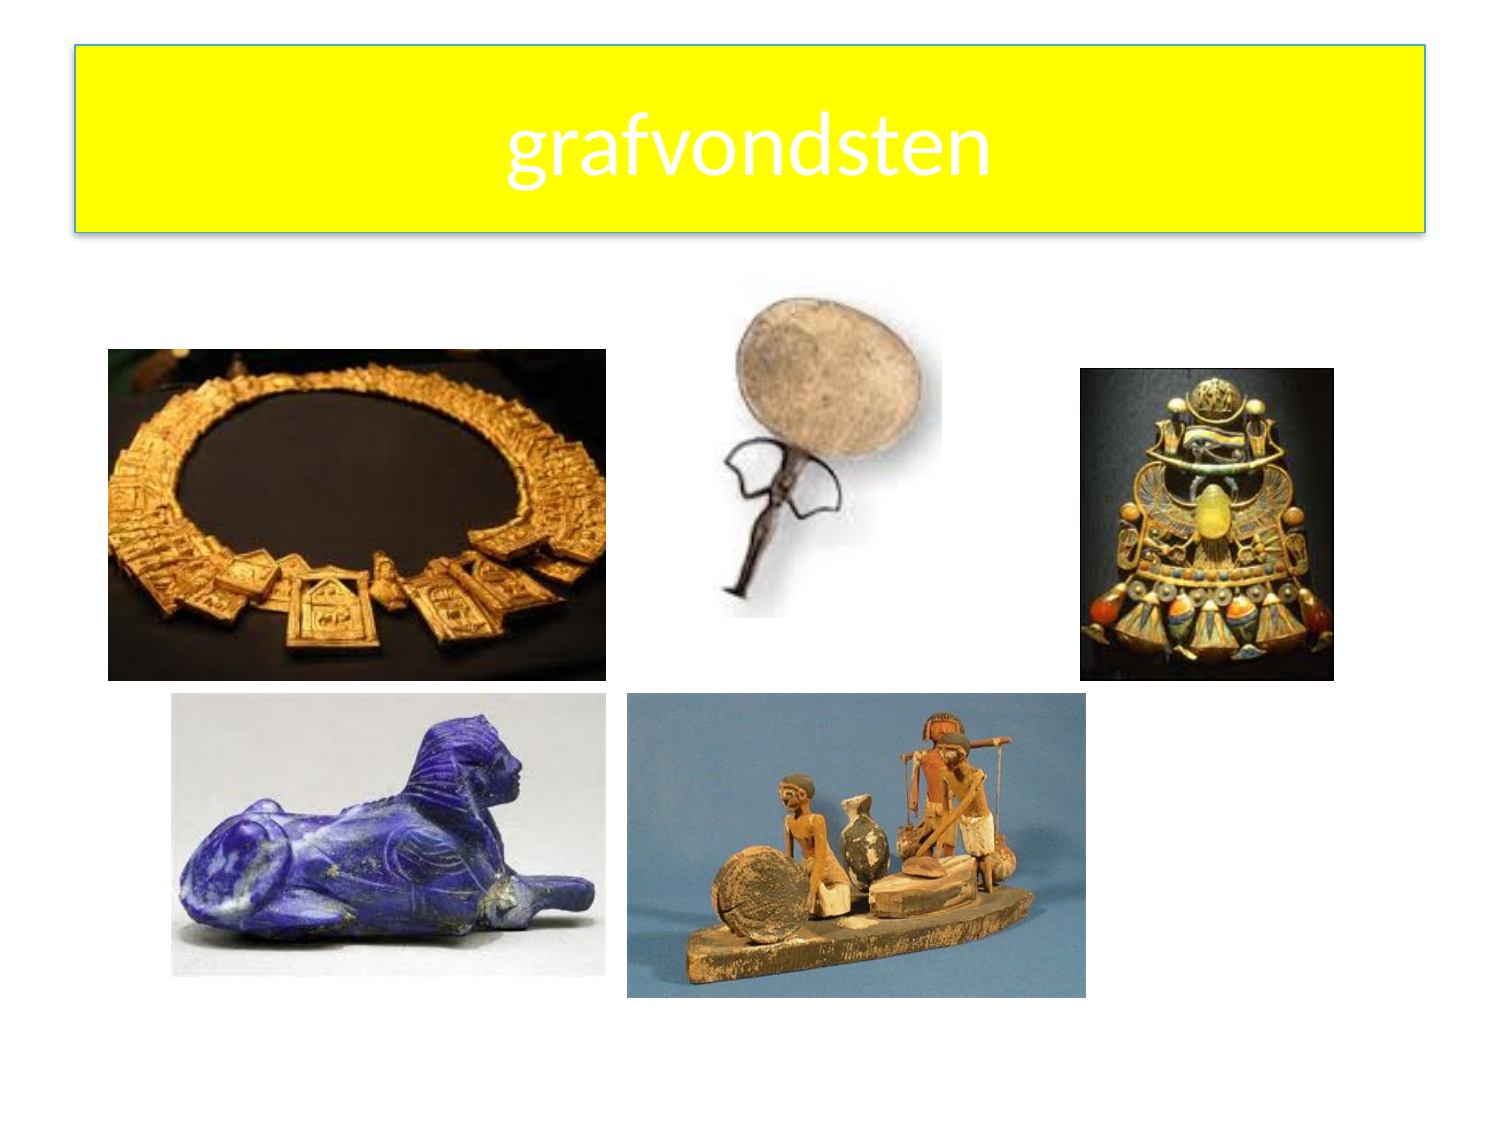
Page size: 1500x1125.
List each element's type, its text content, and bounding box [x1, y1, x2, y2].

picture [171, 693, 606, 977]
picture [692, 278, 942, 618]
picture [108, 349, 606, 681]
title grafvondsten [74, 44, 1426, 233]
picture [627, 693, 1086, 999]
picture [1080, 367, 1335, 681]
